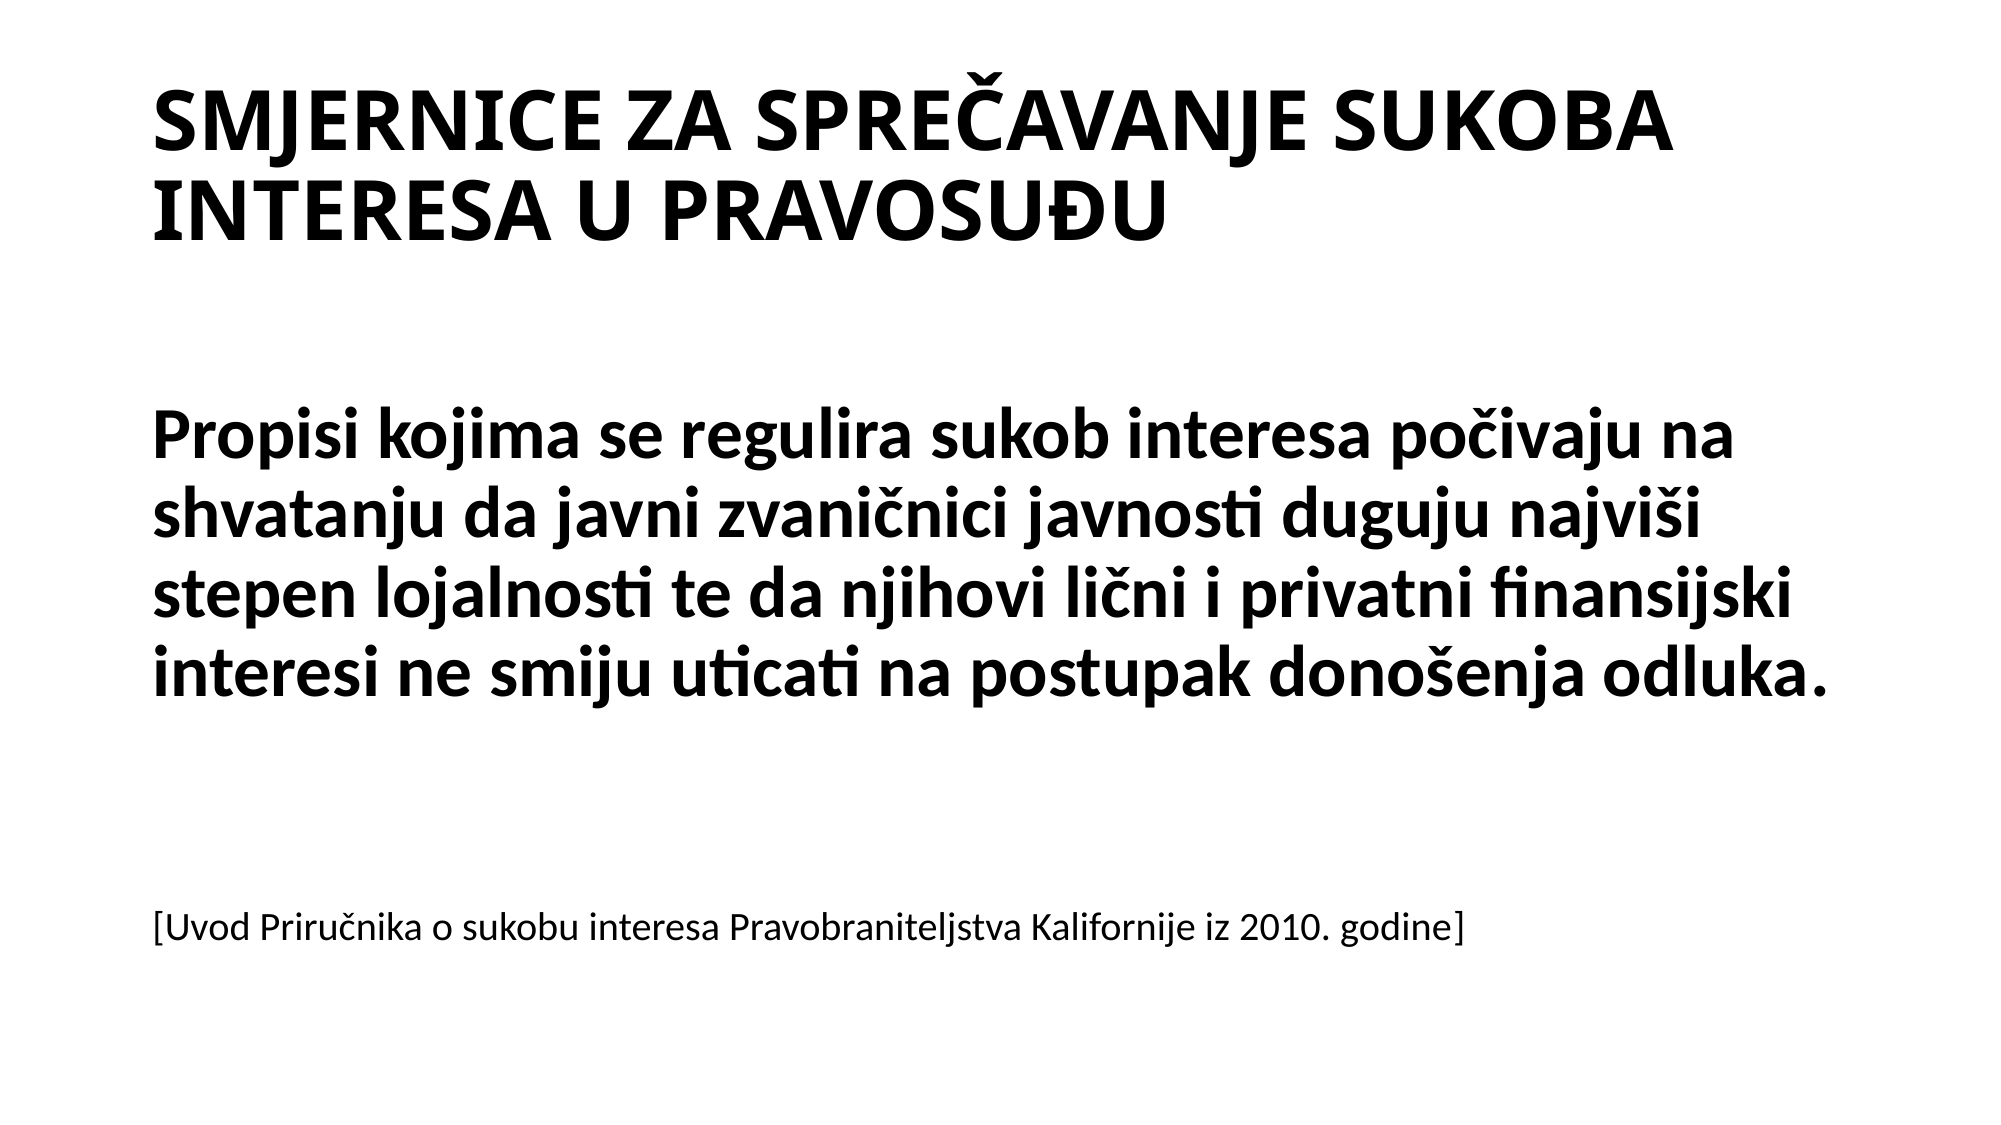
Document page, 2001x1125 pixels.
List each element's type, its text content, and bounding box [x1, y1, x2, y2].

list Propisi kojima se regulira sukob interesa počivaju na shvatanju da javni zvaničnici javnosti duguju najviši stepen lojalnosti te da njihovi lični i privatni finansijski interesi ne smiju uticati na postupak donošenja odluka. [Uvod Priručnika o sukobu interesa Pravobraniteljstva Kalifornije iz 2010. godine] [137, 299, 1863, 1014]
title SMJERNICE ZA SPREČAVANJE SUKOBA INTERESA U PRAVOSUĐU [137, 59, 1863, 278]
